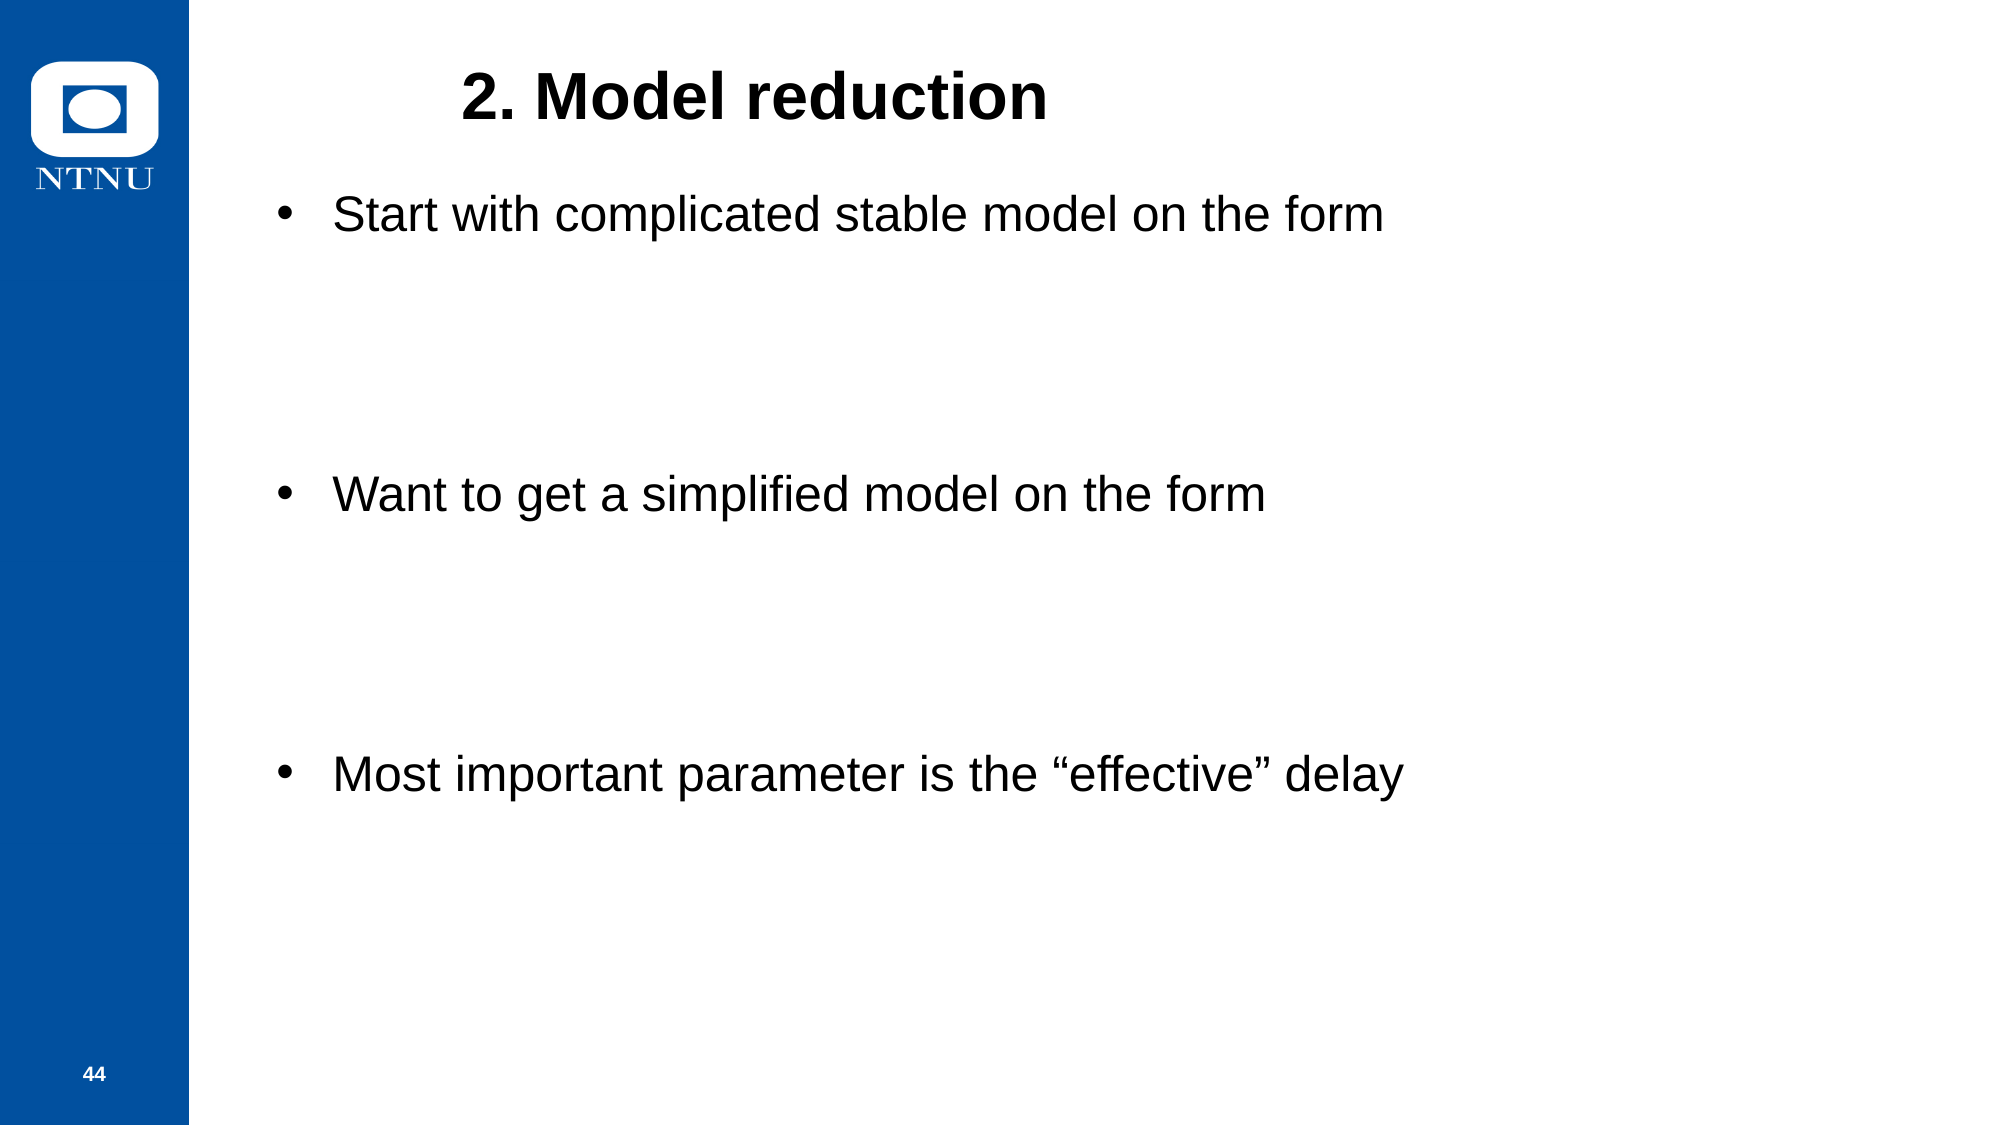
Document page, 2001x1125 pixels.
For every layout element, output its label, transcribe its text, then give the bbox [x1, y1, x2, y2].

title 2. Model reduction [445, 45, 1662, 141]
picture [0, 0, 189, 1125]
